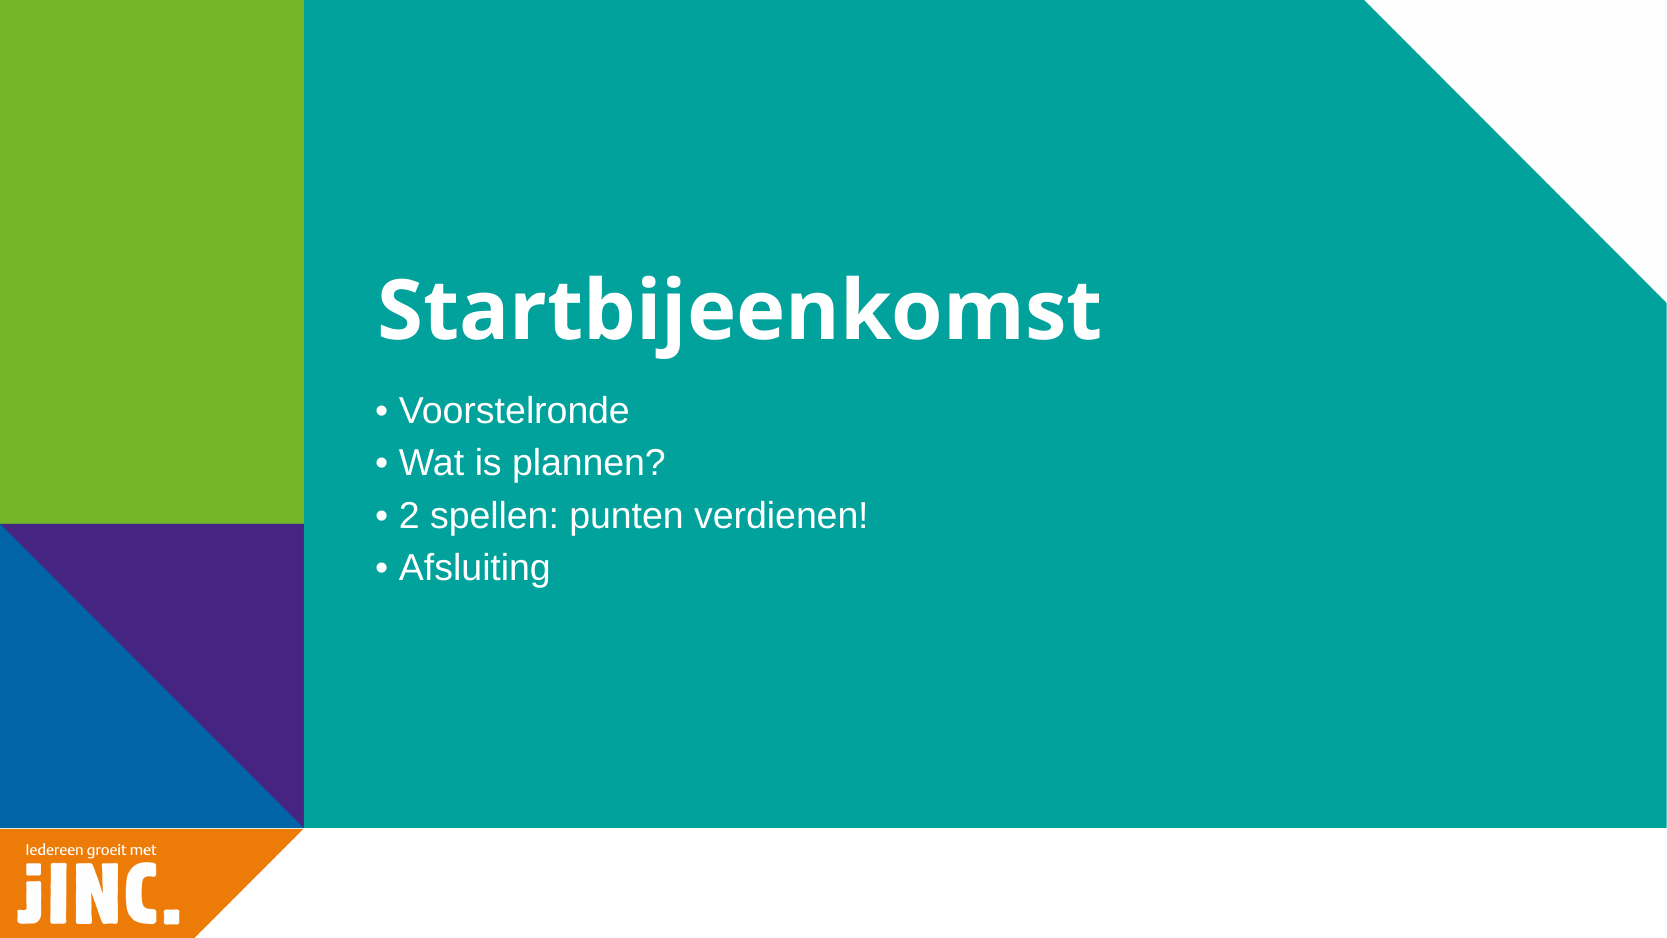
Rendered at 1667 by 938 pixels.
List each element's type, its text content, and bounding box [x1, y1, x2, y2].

picture [0, 0, 1667, 938]
list • Voorstelronde • Wat is plannen? • 2 spellen: punten verdienen! • Afsluiting [362, 392, 958, 611]
title Startbijeenkomst [362, 220, 1488, 392]
